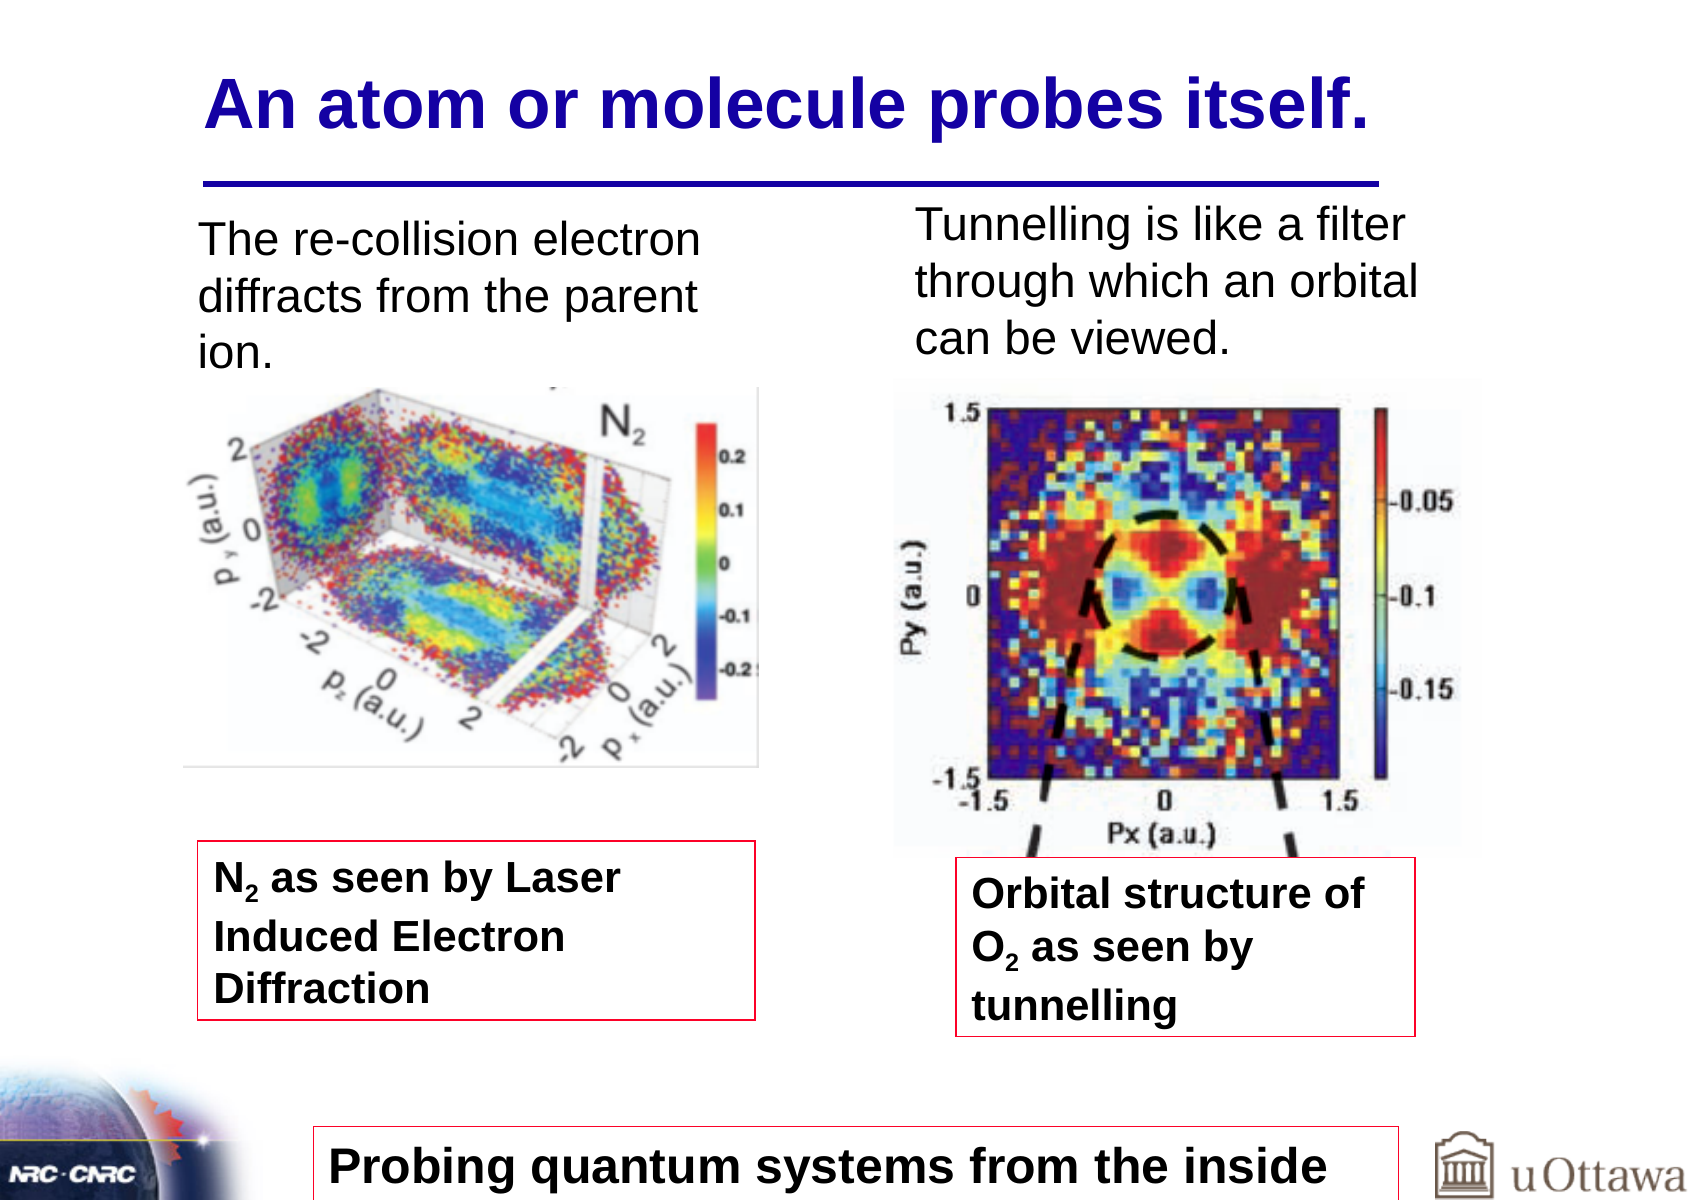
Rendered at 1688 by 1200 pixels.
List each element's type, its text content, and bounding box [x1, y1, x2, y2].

text_box N2 as seen by Laser Induced Electron Diffraction [197, 840, 756, 1020]
picture [889, 378, 1483, 858]
text_box An atom or molecule probes itself. [188, 49, 1482, 150]
text_box The re-collision electron diffracts from the parent ion. [182, 200, 759, 386]
text_box Probing quantum systems from the inside [313, 1126, 1399, 1200]
text_box Orbital structure of O2 as seen by tunnelling [955, 866, 1415, 1037]
picture [0, 1040, 263, 1200]
text_box Tunnelling is like a filter through which an orbital can be viewed. [899, 185, 1482, 371]
picture [1435, 1131, 1688, 1200]
picture [182, 386, 759, 769]
